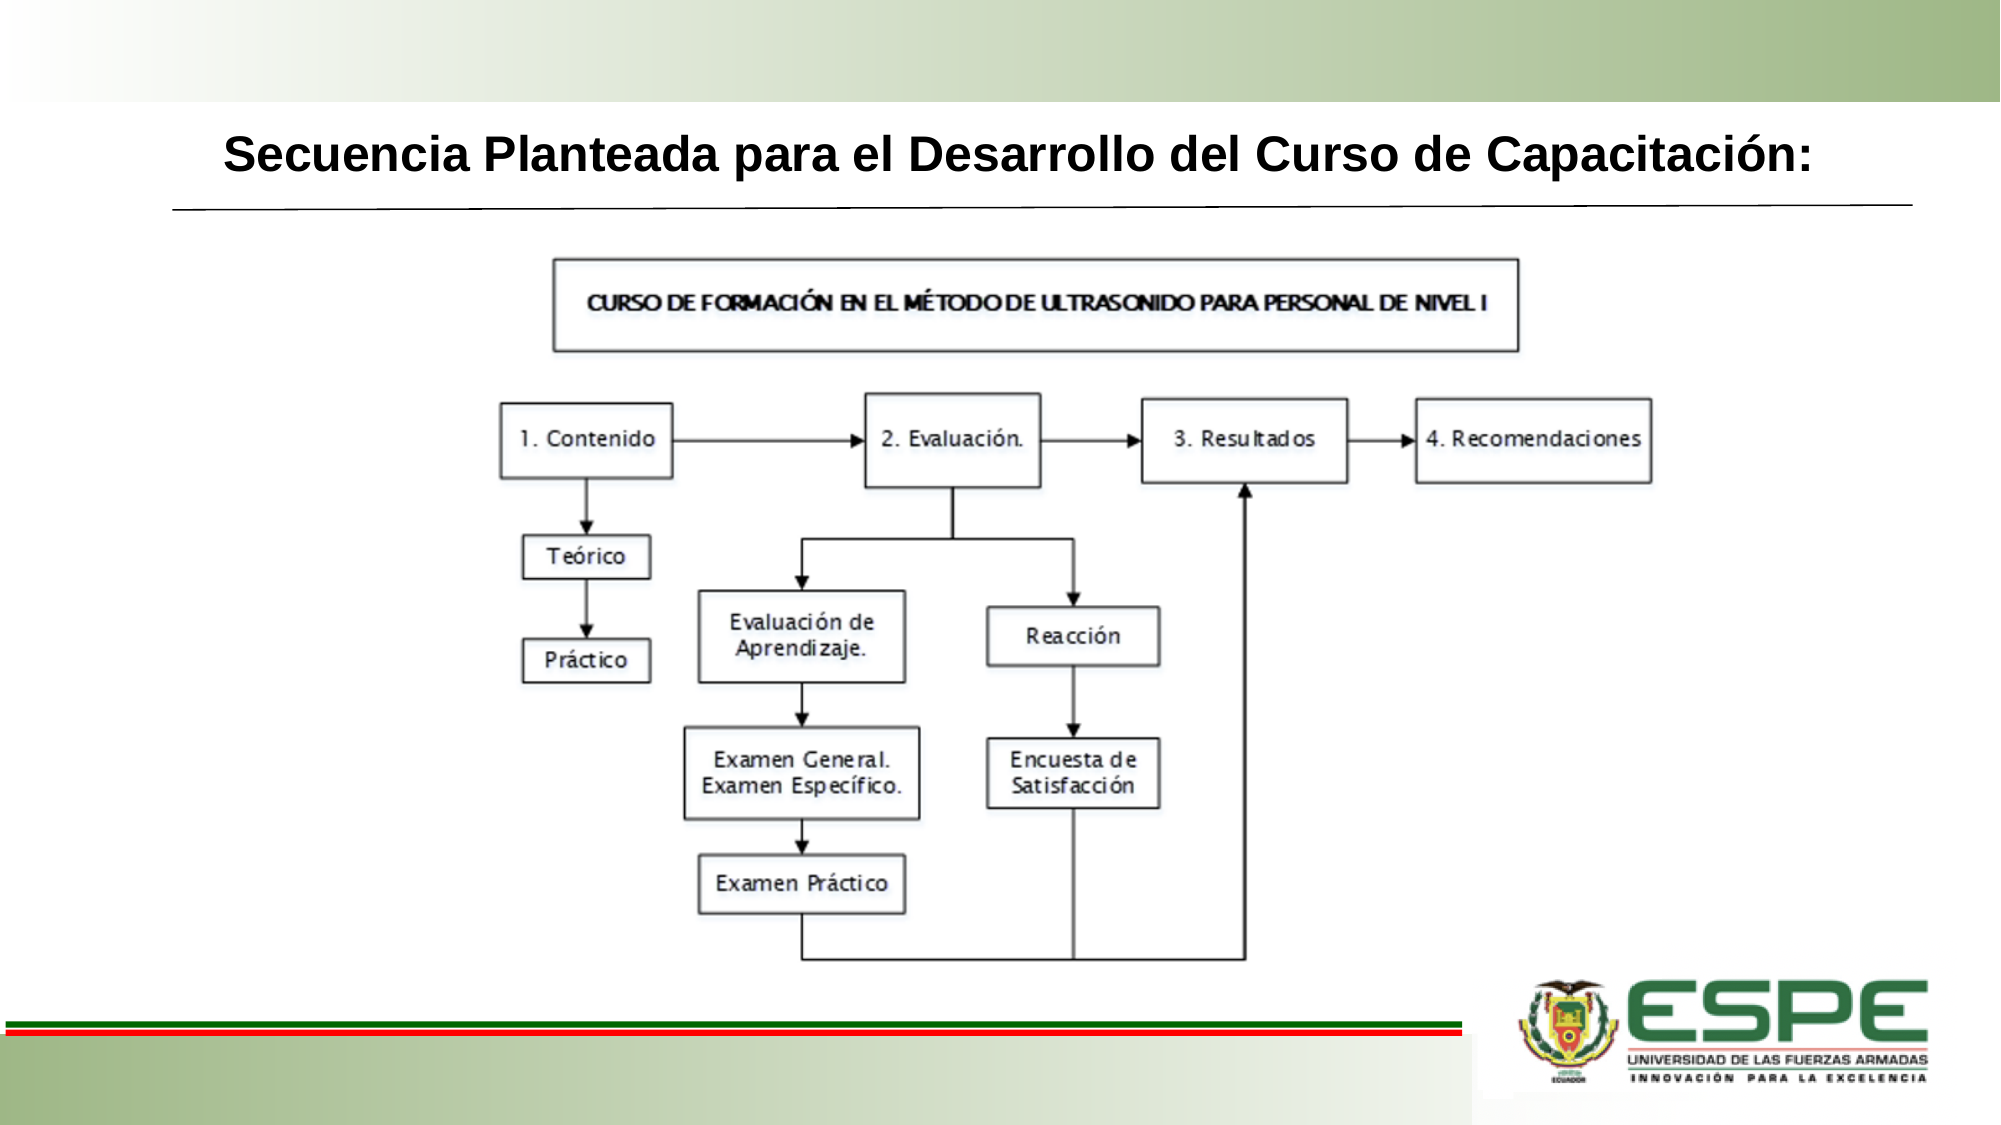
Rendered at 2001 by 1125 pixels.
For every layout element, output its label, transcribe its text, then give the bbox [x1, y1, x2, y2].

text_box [172, 204, 1913, 211]
picture [491, 243, 1977, 1125]
text_box Secuencia Planteada para el Desarrollo del Curso de Capacitación: [125, 113, 1913, 244]
